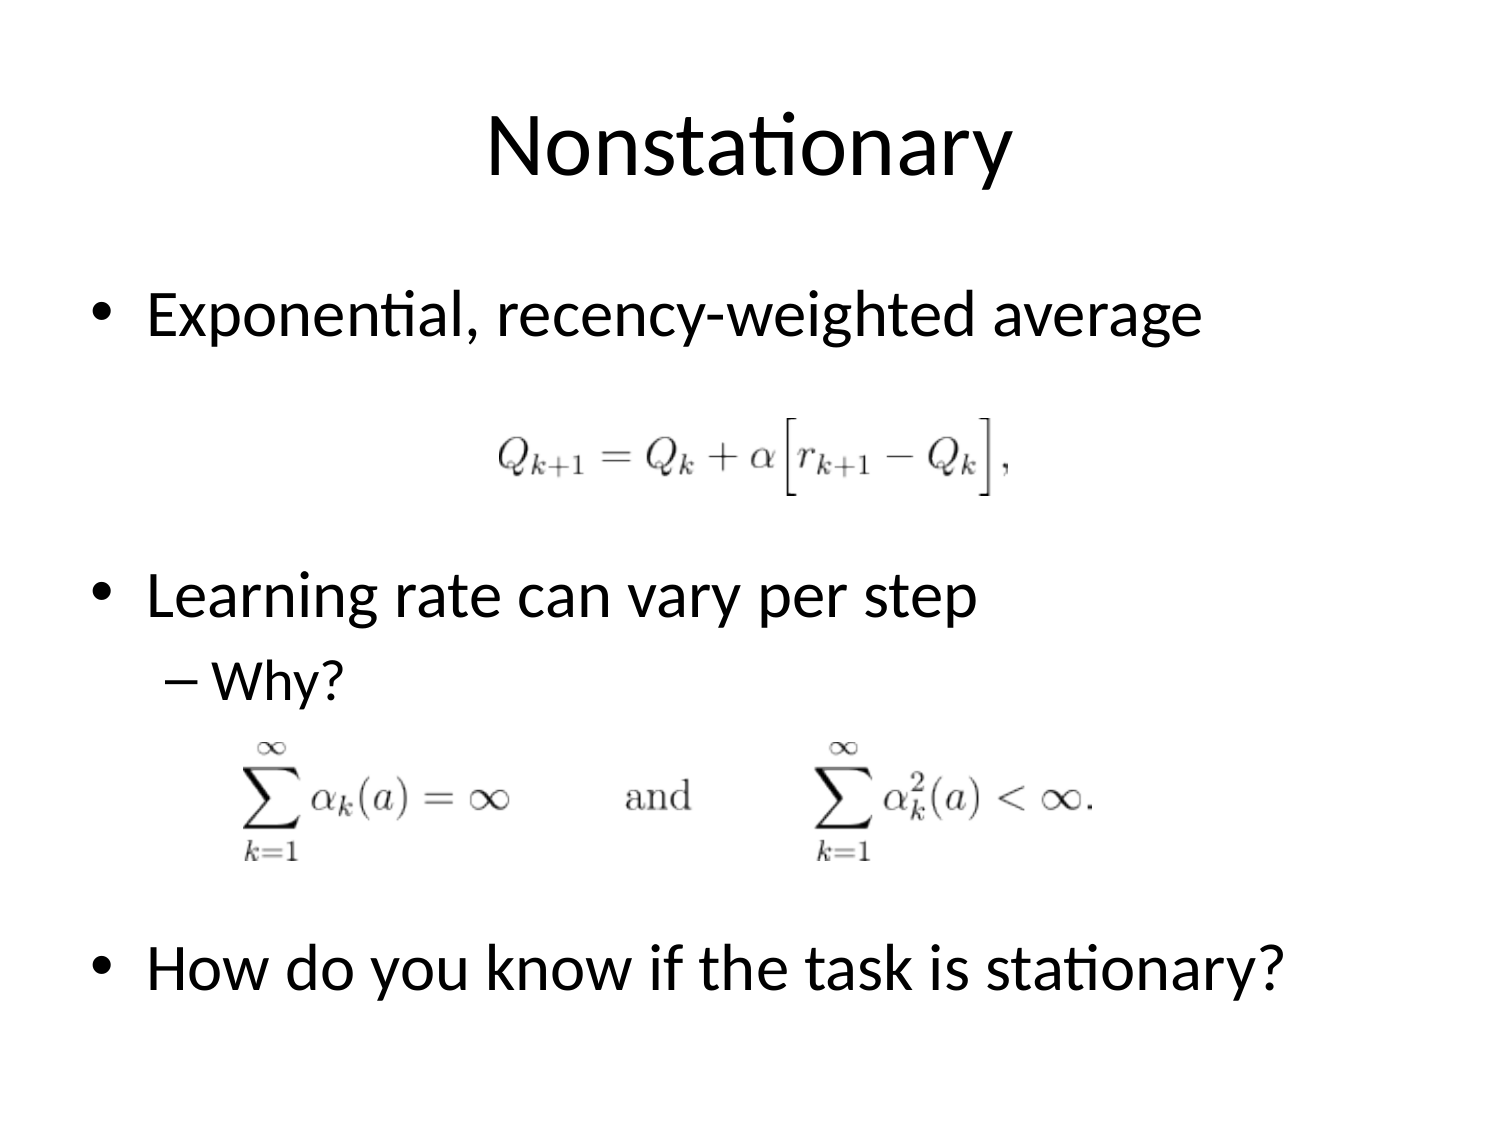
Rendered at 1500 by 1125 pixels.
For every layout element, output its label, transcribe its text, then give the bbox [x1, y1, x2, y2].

title Nonstationary [75, 45, 1425, 233]
picture [498, 418, 1008, 497]
picture [243, 741, 1092, 862]
list Exponential, recency-weighted average Learning rate can vary per step Why? How do you know if the task is stationary? [75, 262, 1425, 1072]
